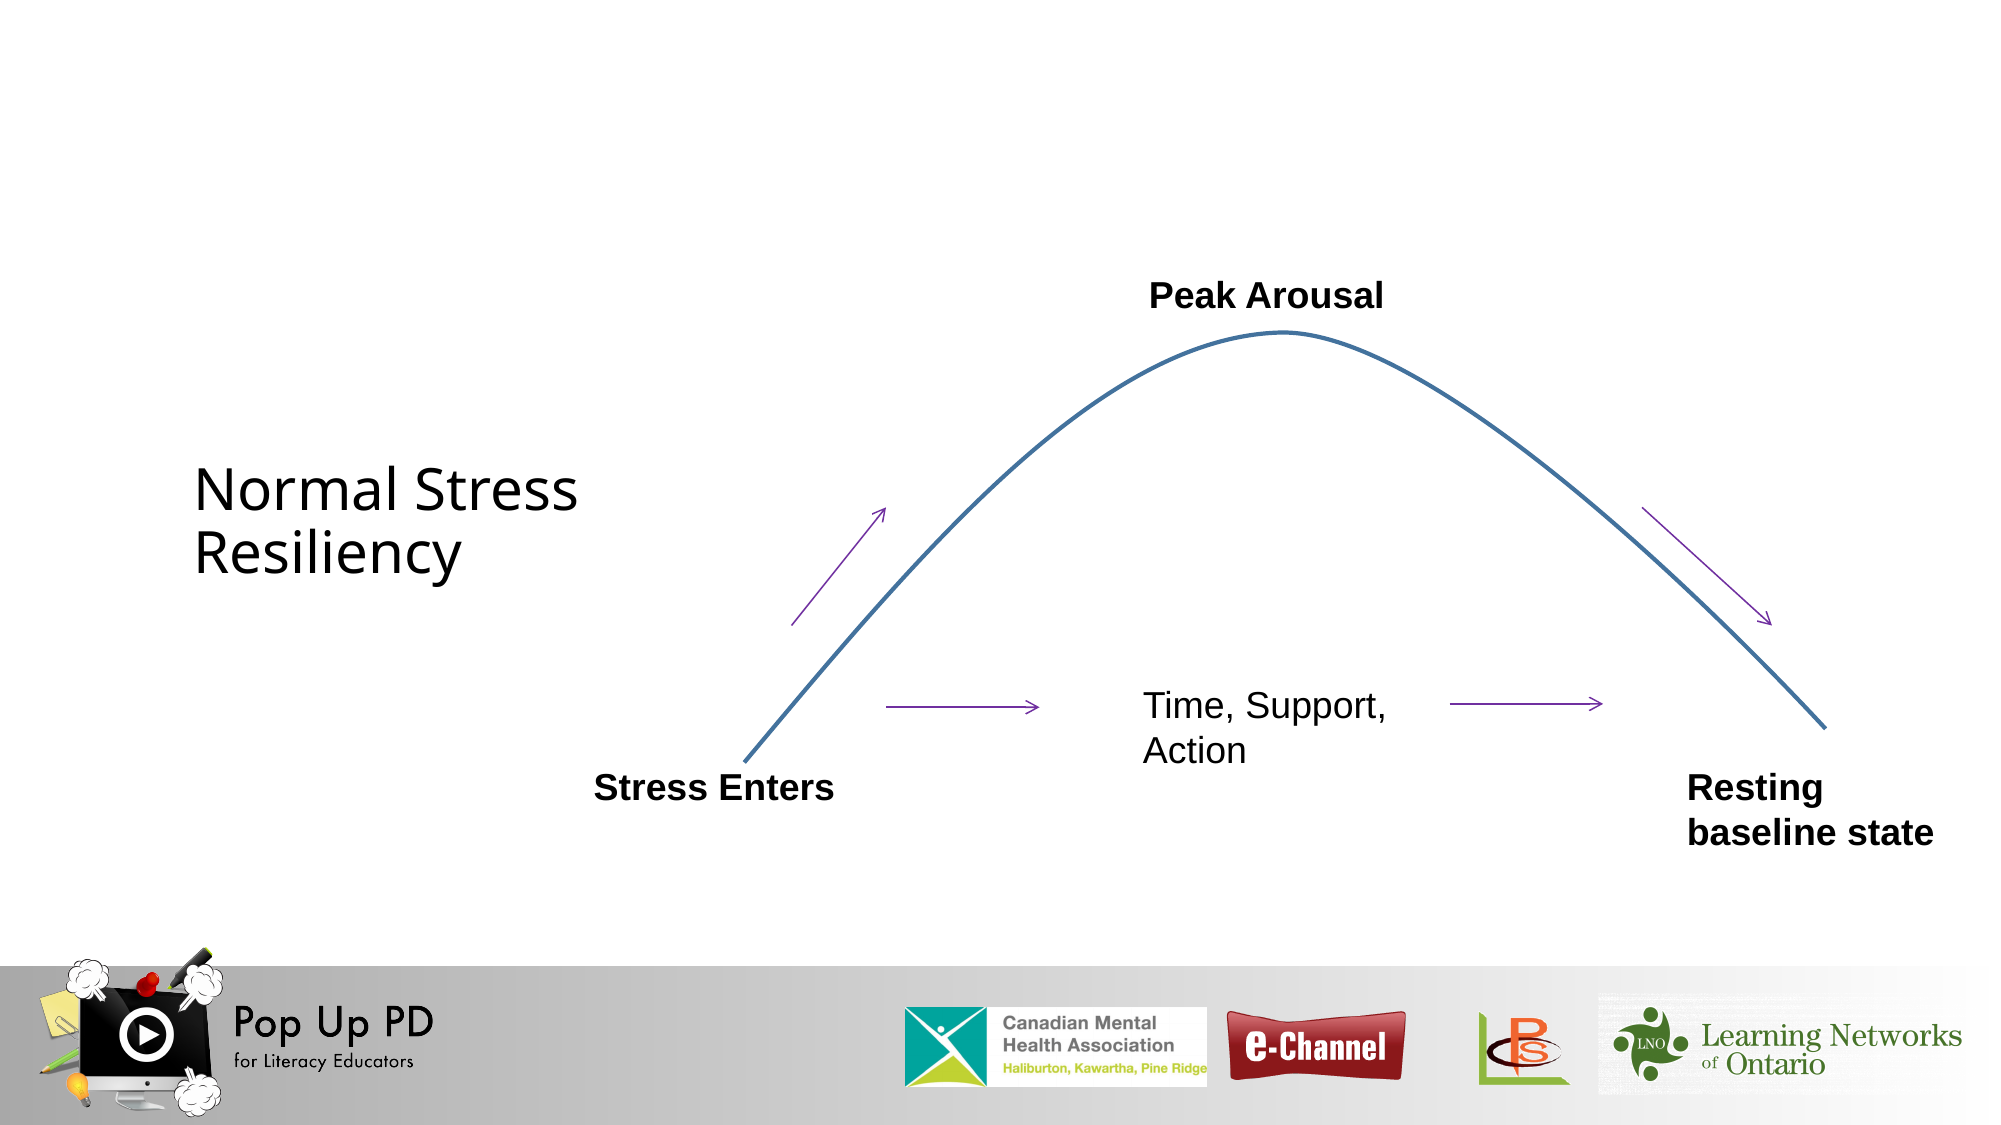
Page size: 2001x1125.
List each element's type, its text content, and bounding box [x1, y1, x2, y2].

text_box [1641, 507, 1773, 626]
text_box Normal Stress Resiliency [178, 129, 678, 917]
picture [1469, 999, 1575, 1091]
text_box [153, 104, 653, 892]
text_box Peak Arousal [1134, 263, 1501, 323]
text_box Resting baseline state [1672, 755, 1980, 861]
text_box Stress Enters [578, 755, 887, 816]
picture [1226, 1011, 1406, 1085]
picture [1598, 993, 1978, 1095]
text_box [747, 330, 1828, 759]
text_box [791, 507, 887, 626]
picture [0, 940, 467, 1125]
picture [904, 1007, 1207, 1087]
text_box Time, Support, Action [1128, 673, 1424, 779]
